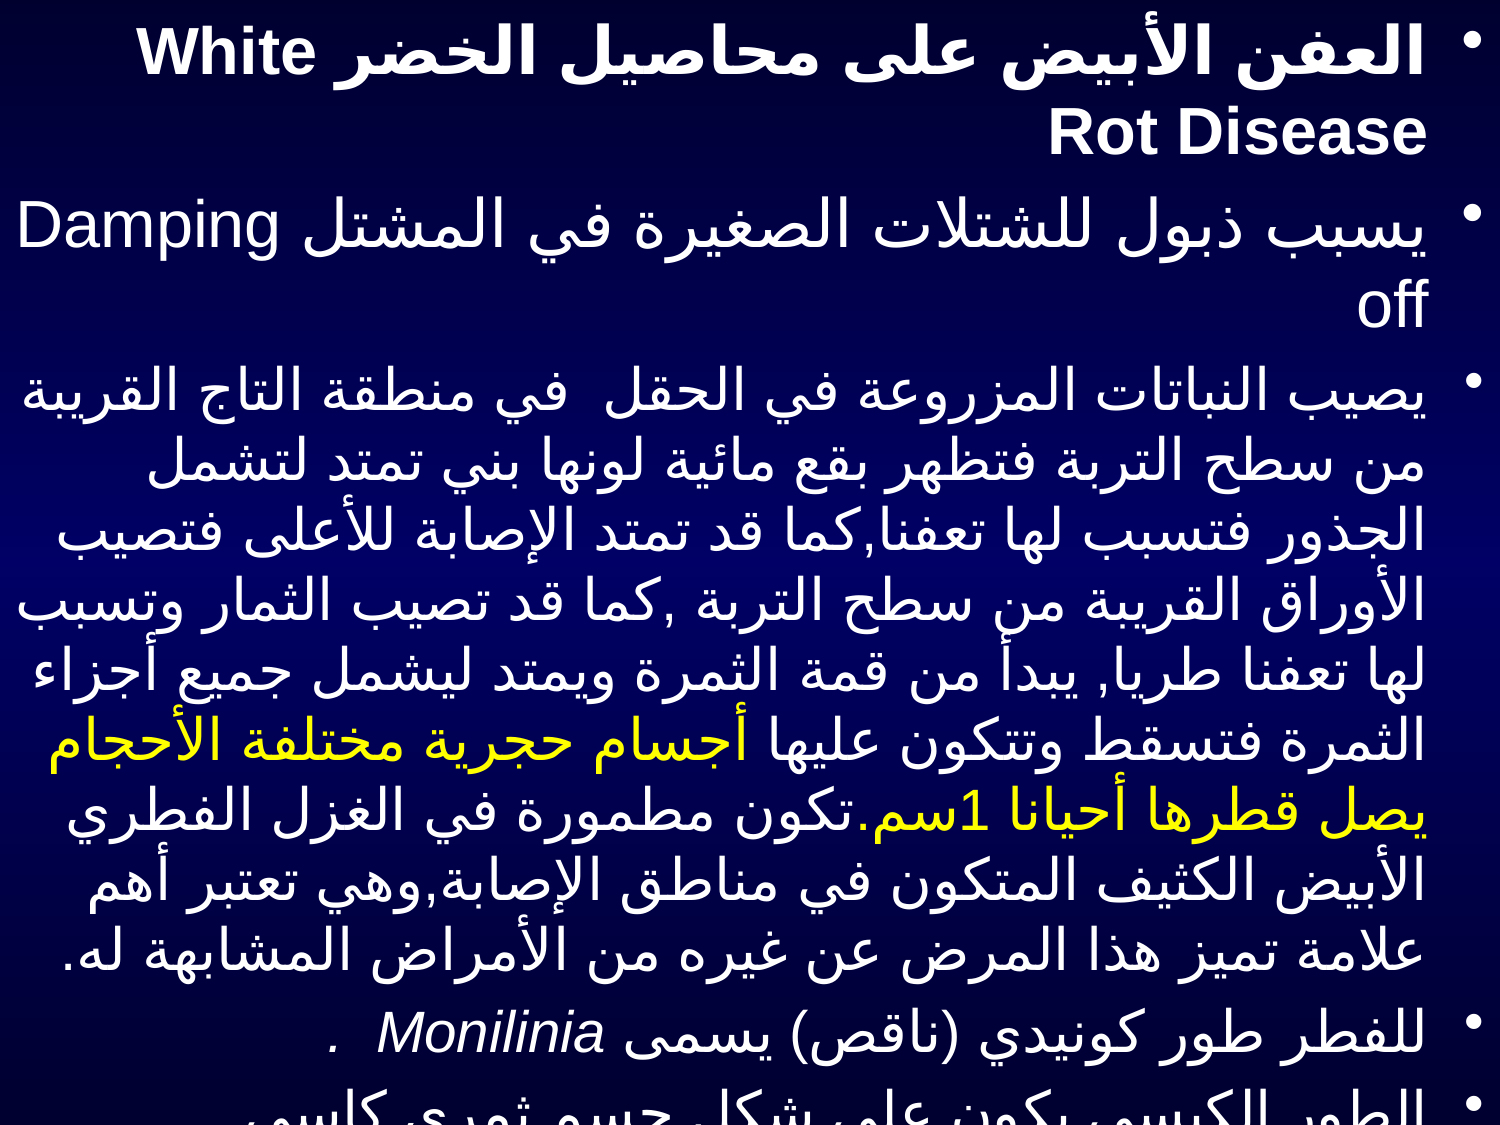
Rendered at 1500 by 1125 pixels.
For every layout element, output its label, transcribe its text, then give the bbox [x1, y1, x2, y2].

list العفن الأبيض على محاصيل الخضر White Rot Disease يسبب ذبول للشتلات الصغيرة في المشتل Damping off يصيب النباتات المزروعة في الحقل في منطقة التاج القريبة من سطح التربة فتظهر بقع مائية لونها بني تمتد لتشمل الجذور فتسبب لها تعفنا,كما قد تمتد الإصابة للأعلى فتصيب الأوراق القريبة من سطح التربة ,كما قد تصيب الثمار وتسبب لها تعفنا طريا, يبدأ من قمة الثمرة ويمتد ليشمل جميع أجزاء الثمرة فتسقط وتتكون عليها أجسام حجرية مختلفة الأحجام يصل قطرها أحيانا 1سم.تكون مطمورة في الغزل الفطري الأبيض الكثيف المتكون في مناطق الإصابة,وهي تعتبر أهم علامة تميز هذا المرض عن غيره من الأمراض المشابهة له. للفطر طور كونيدي (ناقص) يسمى Monilinia . الطور الكيسي يكون على شكل جسم ثمري كاسي Apothecium ينتج من إنبات الأجسام الحجرية Sclerotia التي يشتي بها الفطر في التربة. [0, 0, 1500, 1125]
